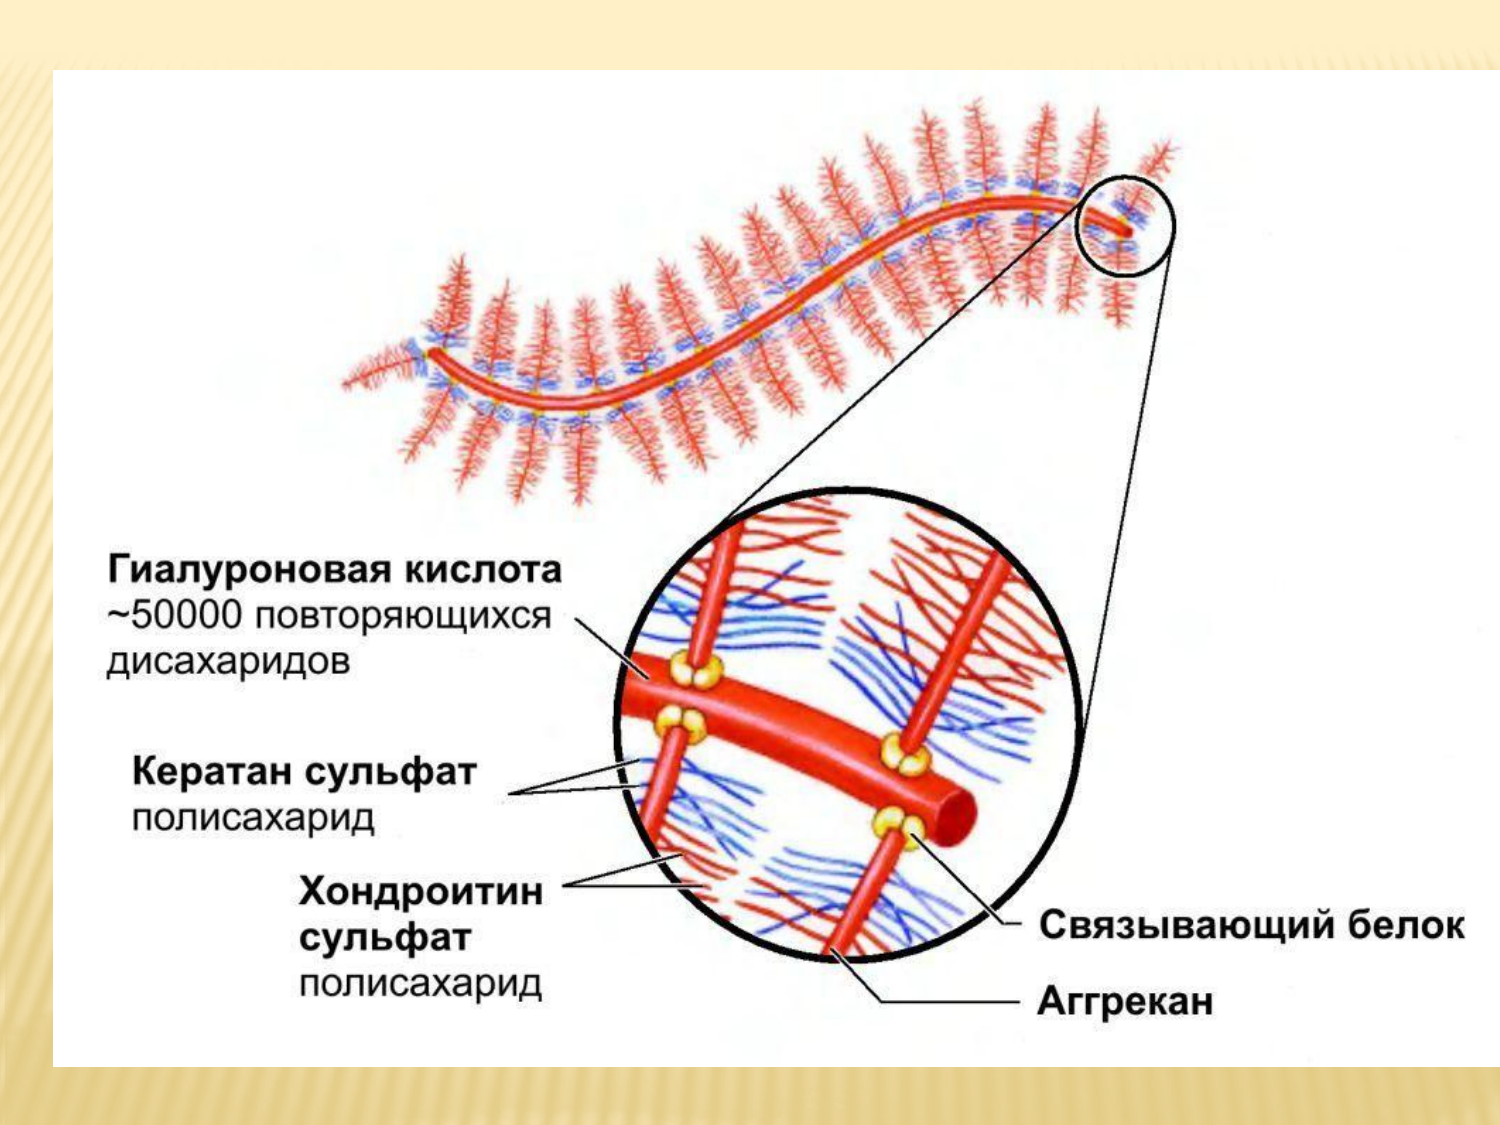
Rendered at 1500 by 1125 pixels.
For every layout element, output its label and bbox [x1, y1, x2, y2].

list [52, 70, 1500, 1067]
